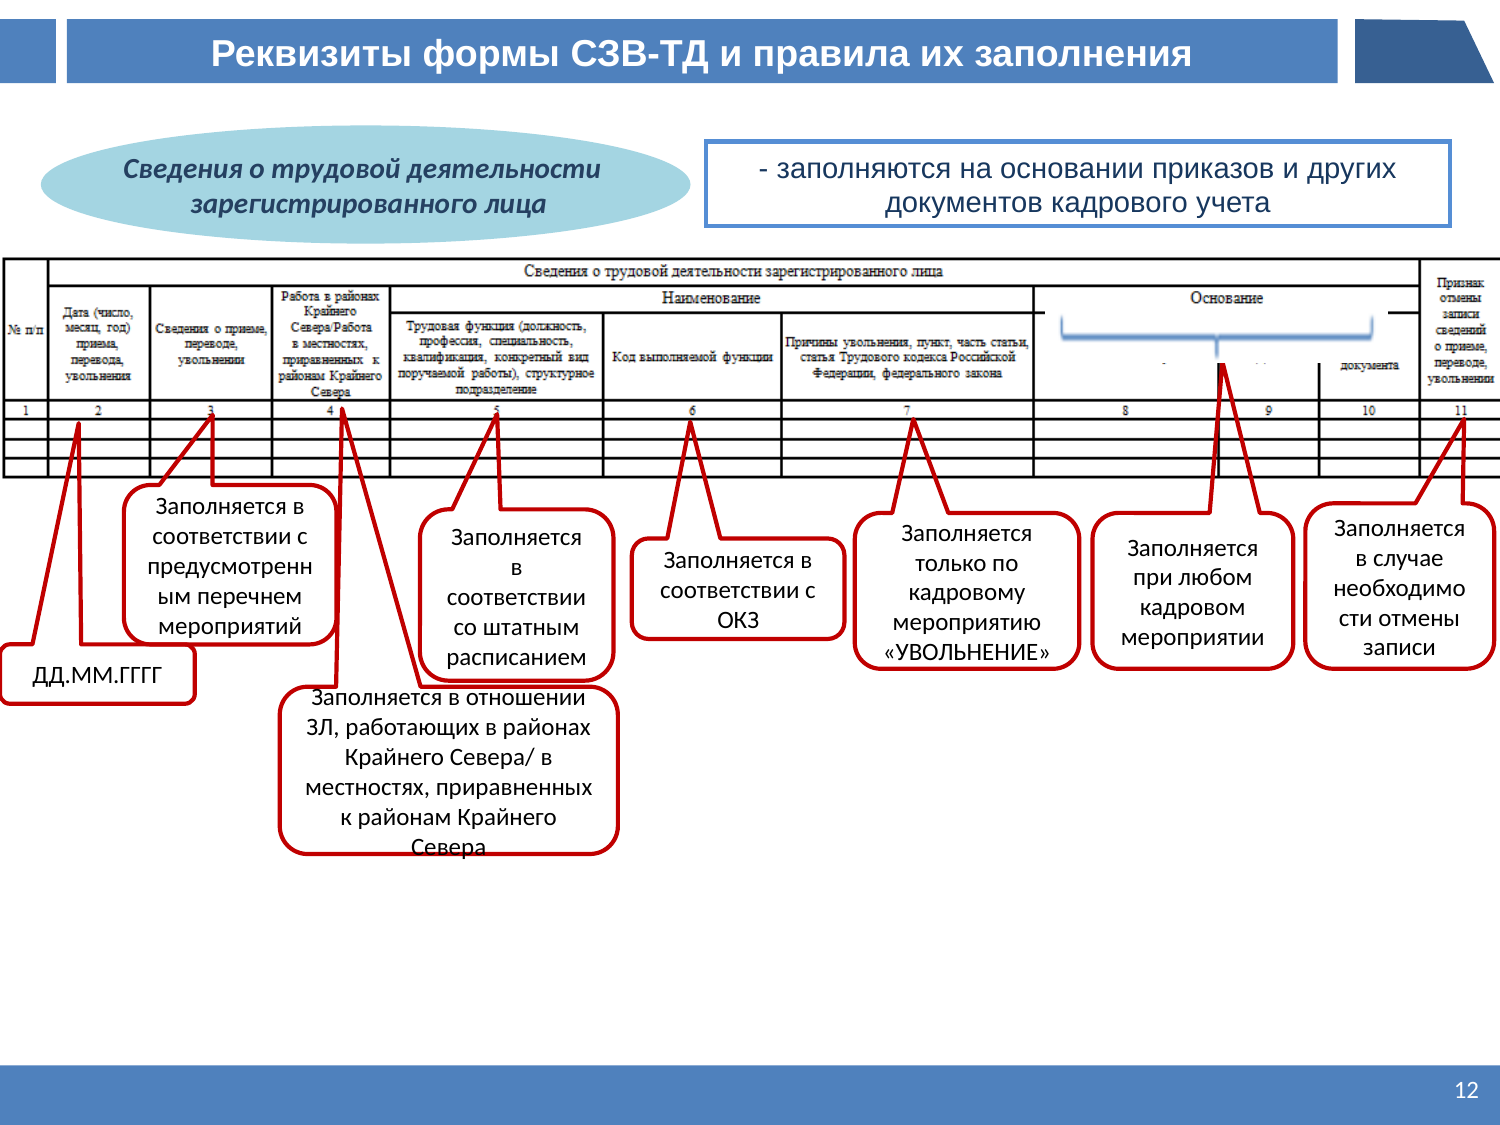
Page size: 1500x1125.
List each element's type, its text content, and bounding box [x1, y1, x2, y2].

text_box [1495, 1065, 1500, 1125]
text_box Сведения о трудовой деятельности зарегистрированного лица [40, 125, 691, 244]
text_box - заполняются на основании приказов и других документов кадрового учета [705, 141, 1451, 227]
text_box Заполняется при любом кадровом мероприятии [1090, 492, 1296, 671]
text_box ДД.ММ.ГГГГ [0, 492, 197, 706]
text_box [0, 1065, 1435, 1125]
text_box Заполняется в соответствии со штатным расписанием [417, 492, 616, 683]
text_box [0, 19, 56, 84]
text_box Реквизиты формы СЗВ-ТД и правила их заполнения [66, 19, 1338, 84]
text_box Заполняется в соответствии с предусмотренным перечнем мероприятий [121, 492, 337, 647]
slide_number 12 [1435, 754, 1495, 1125]
text_box Заполняется в соответствии с ОКЗ [629, 492, 847, 642]
picture [0, 255, 1500, 484]
text_box [1355, 19, 1495, 84]
text_box Заполняется в отношении ЗЛ, работающих в районах Крайнего Севера/ в местностях, приравненных к районам Крайнего Севера [277, 492, 620, 857]
text_box Заполняется только по кадровому мероприятию «УВОЛЬНЕНИЕ» [852, 492, 1082, 671]
text_box Заполняется в случае необходимости отмены записи [1303, 492, 1497, 671]
